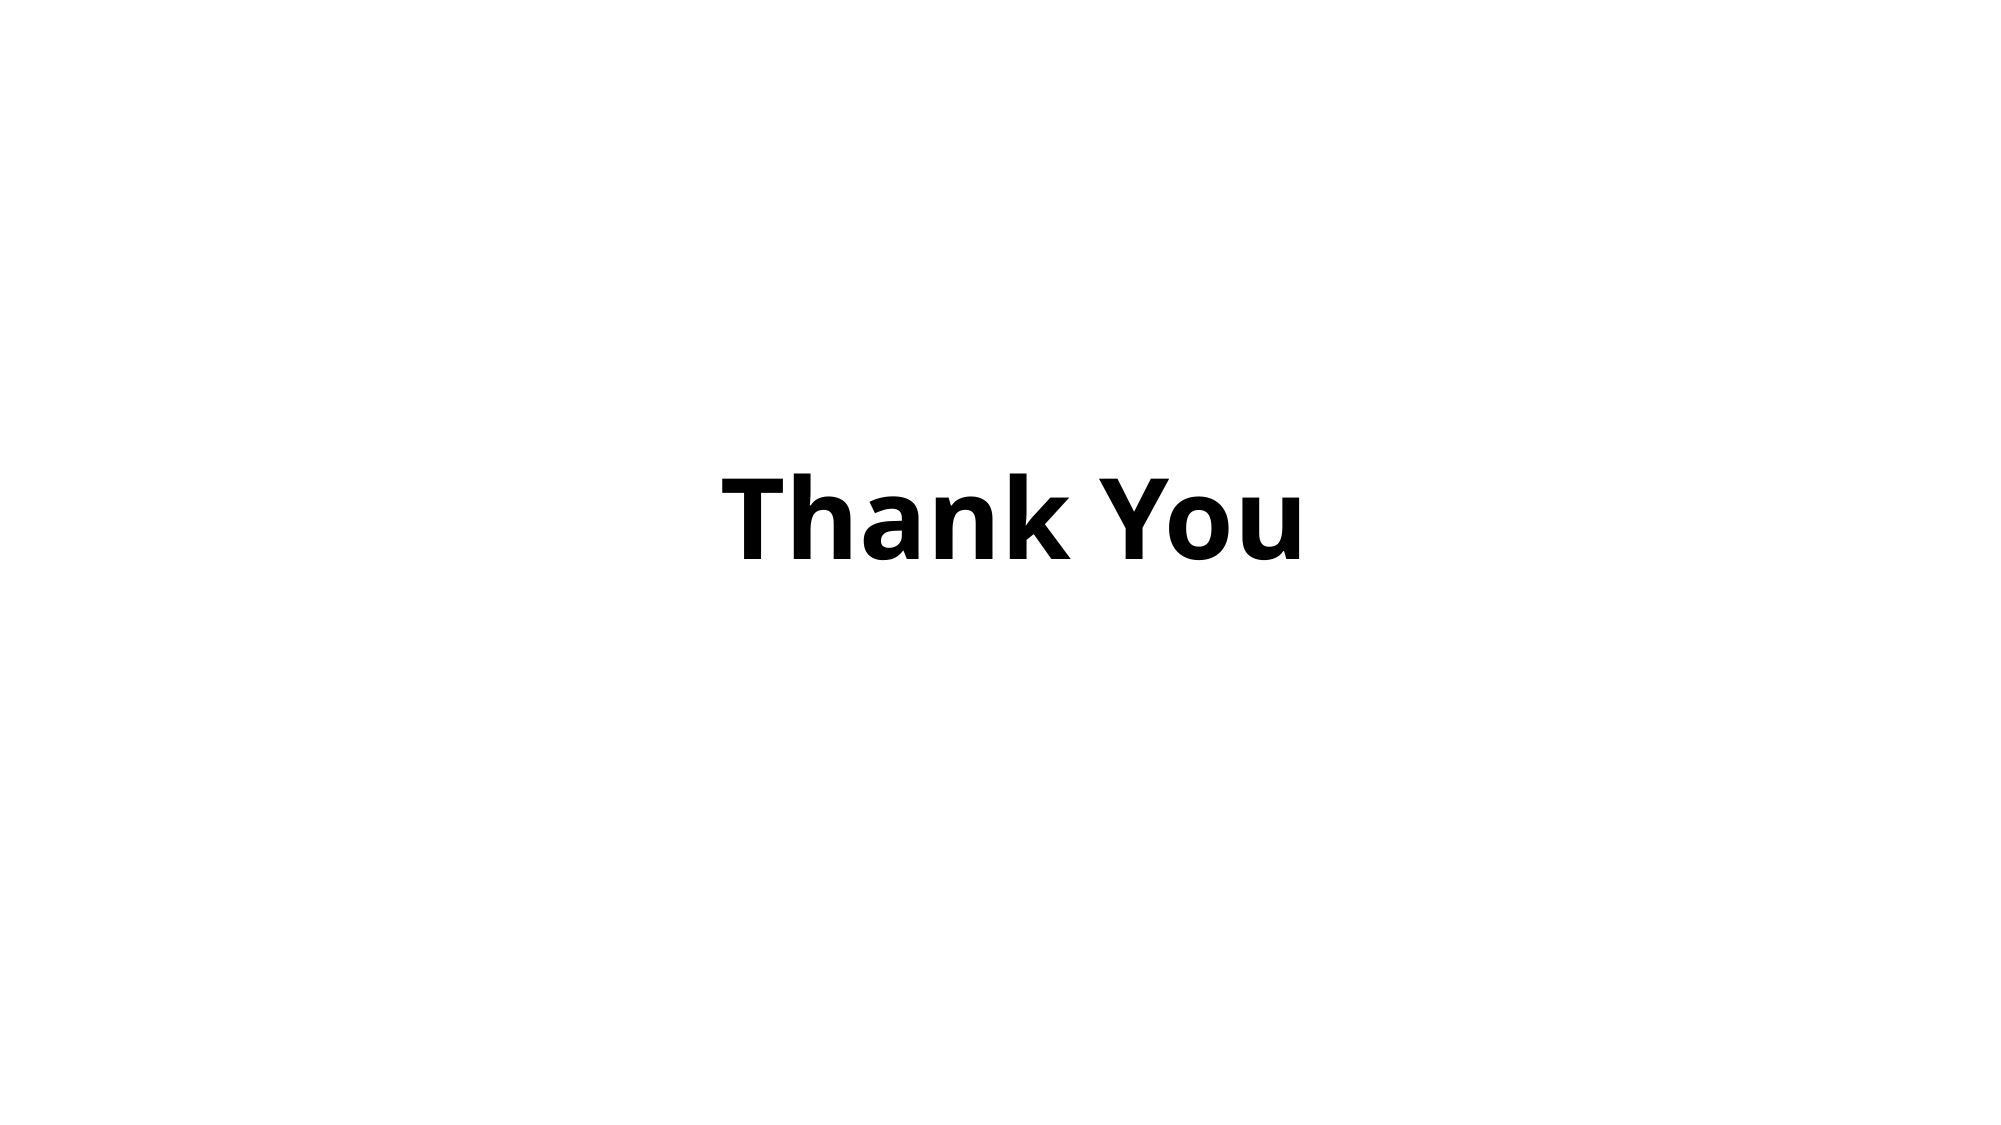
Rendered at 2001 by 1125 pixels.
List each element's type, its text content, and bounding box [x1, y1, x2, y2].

text_box Thank You [705, 439, 1397, 590]
